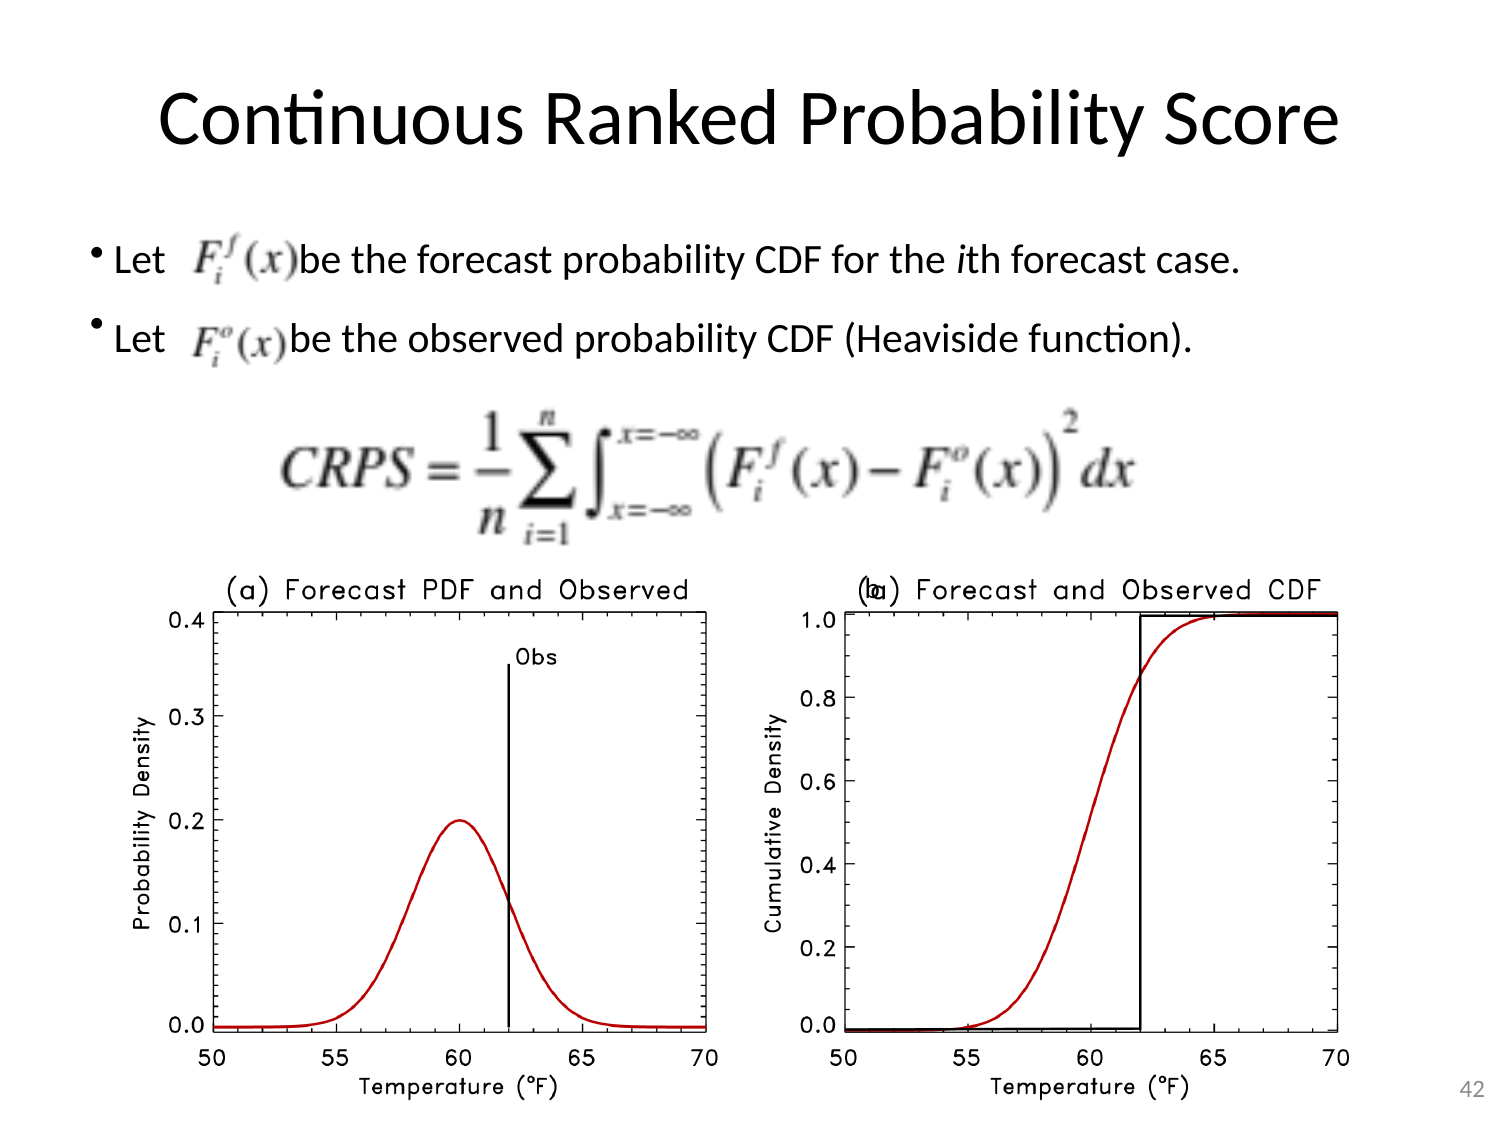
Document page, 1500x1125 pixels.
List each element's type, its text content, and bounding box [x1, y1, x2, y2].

picture [112, 562, 1376, 1116]
title Continuous Ranked Probability Score [62, 50, 1438, 175]
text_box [187, 312, 288, 371]
text_box Let be the forecast probability CDF for the ith forecast case. Let be the observed probability CDF (Heaviside function). [74, 224, 1429, 510]
slide_number 42 [1187, 1050, 1500, 1125]
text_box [274, 387, 1142, 551]
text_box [187, 224, 301, 289]
